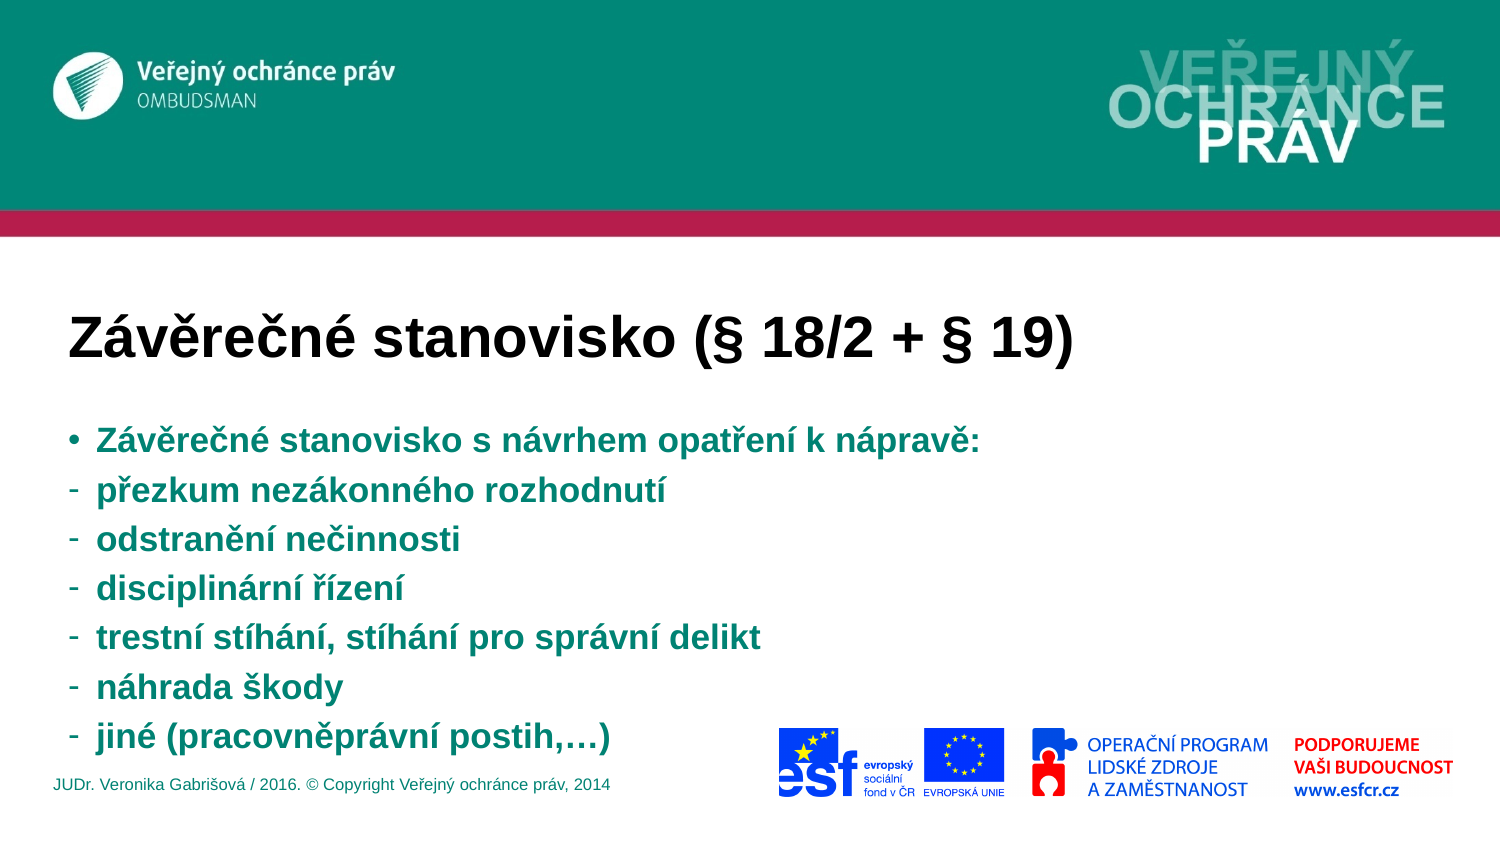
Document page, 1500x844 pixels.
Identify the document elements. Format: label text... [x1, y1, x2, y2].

footer JUDr. Veronika Gabrišová / 2016. © Copyright Veřejný ochránce práv, 2014 [53, 765, 681, 807]
picture [0, 0, 1500, 799]
title Závěrečné stanovisko (§ 18/2 + § 19) [53, 269, 1404, 399]
list Závěrečné stanovisko s návrhem opatření k nápravě: přezkum nezákonného rozhodnutí odstranění nečinnosti disciplinární řízení trestní stíhání, stíhání pro správní delikt náhrada škody jiné (pracovněprávní postih,…) [53, 410, 1413, 765]
